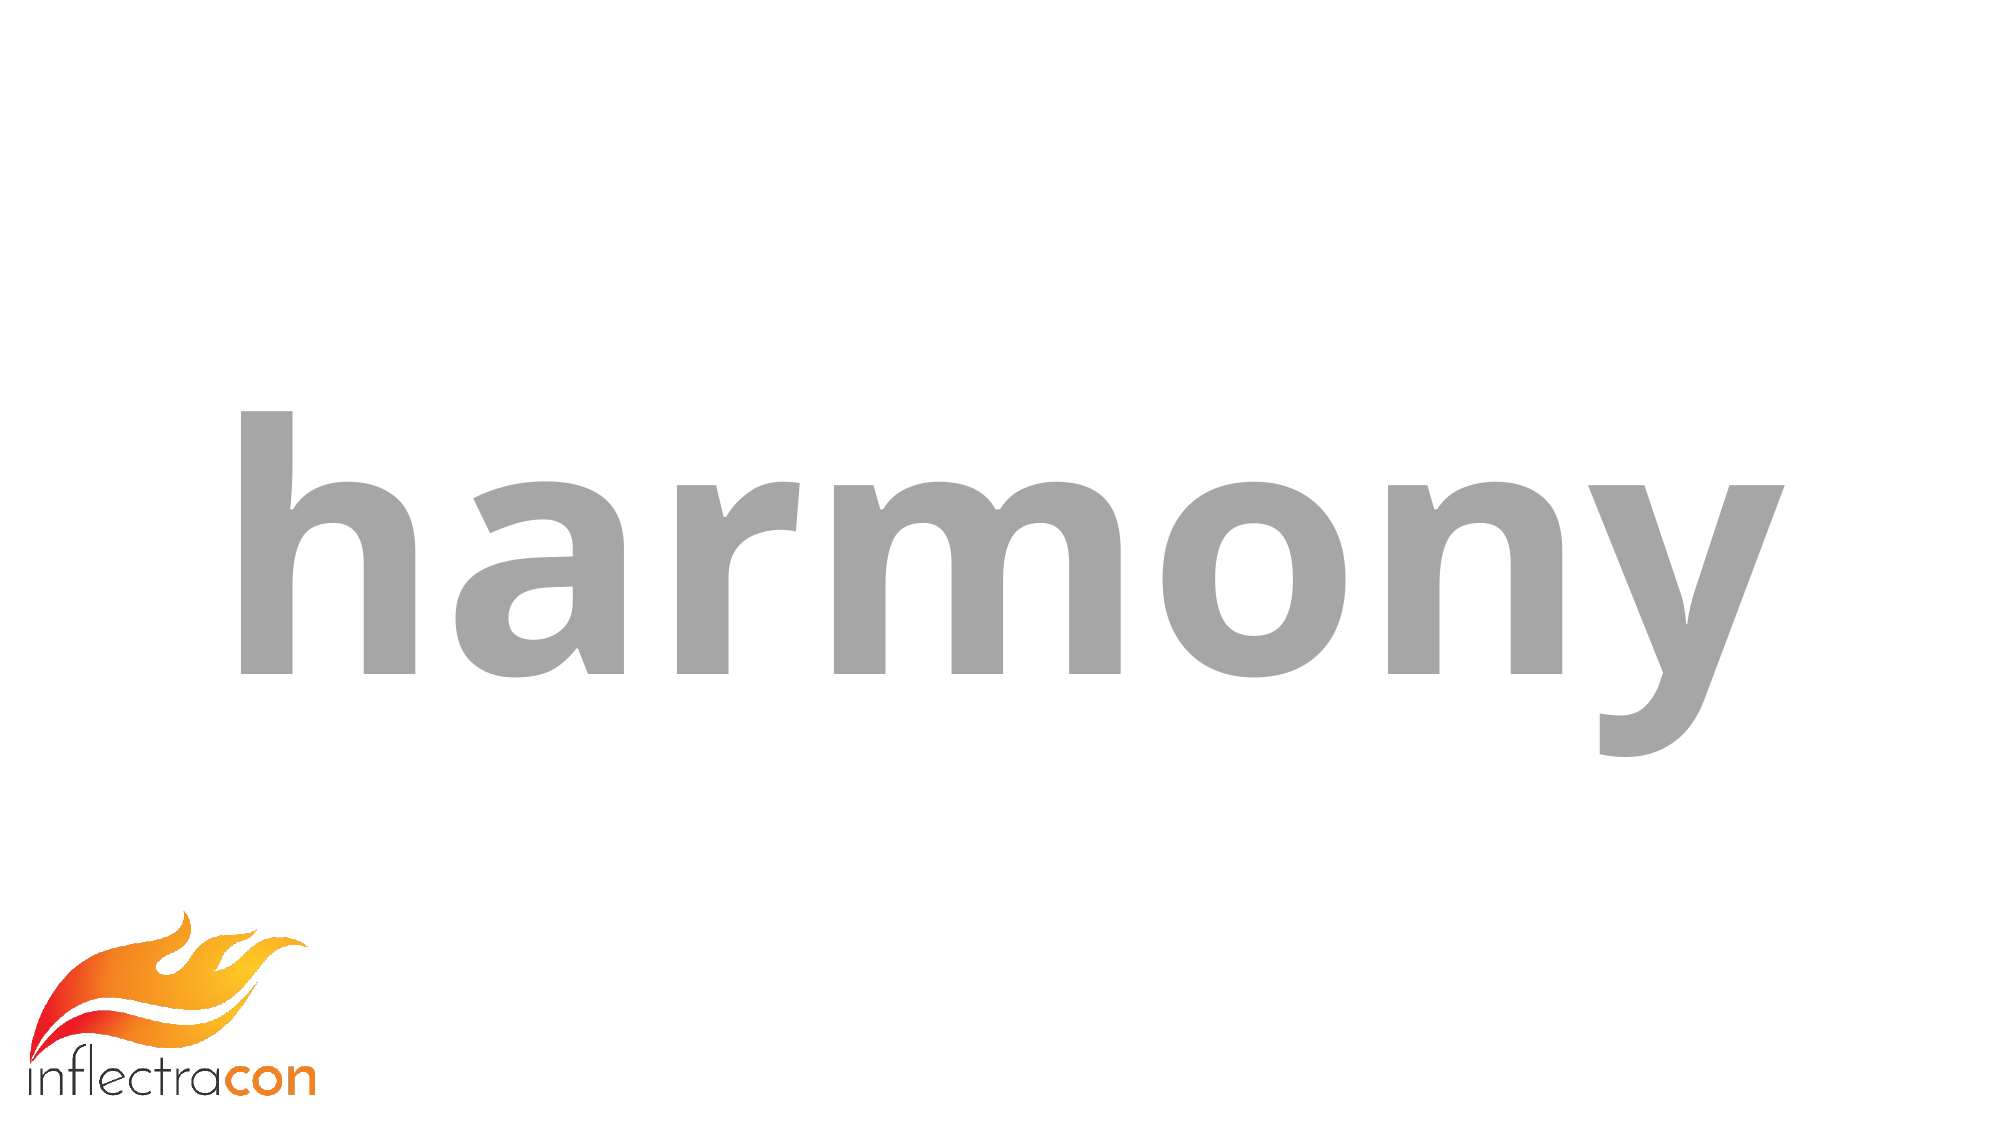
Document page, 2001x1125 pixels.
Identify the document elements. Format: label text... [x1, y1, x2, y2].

picture [19, 888, 325, 1112]
title harmony [137, 332, 1863, 793]
